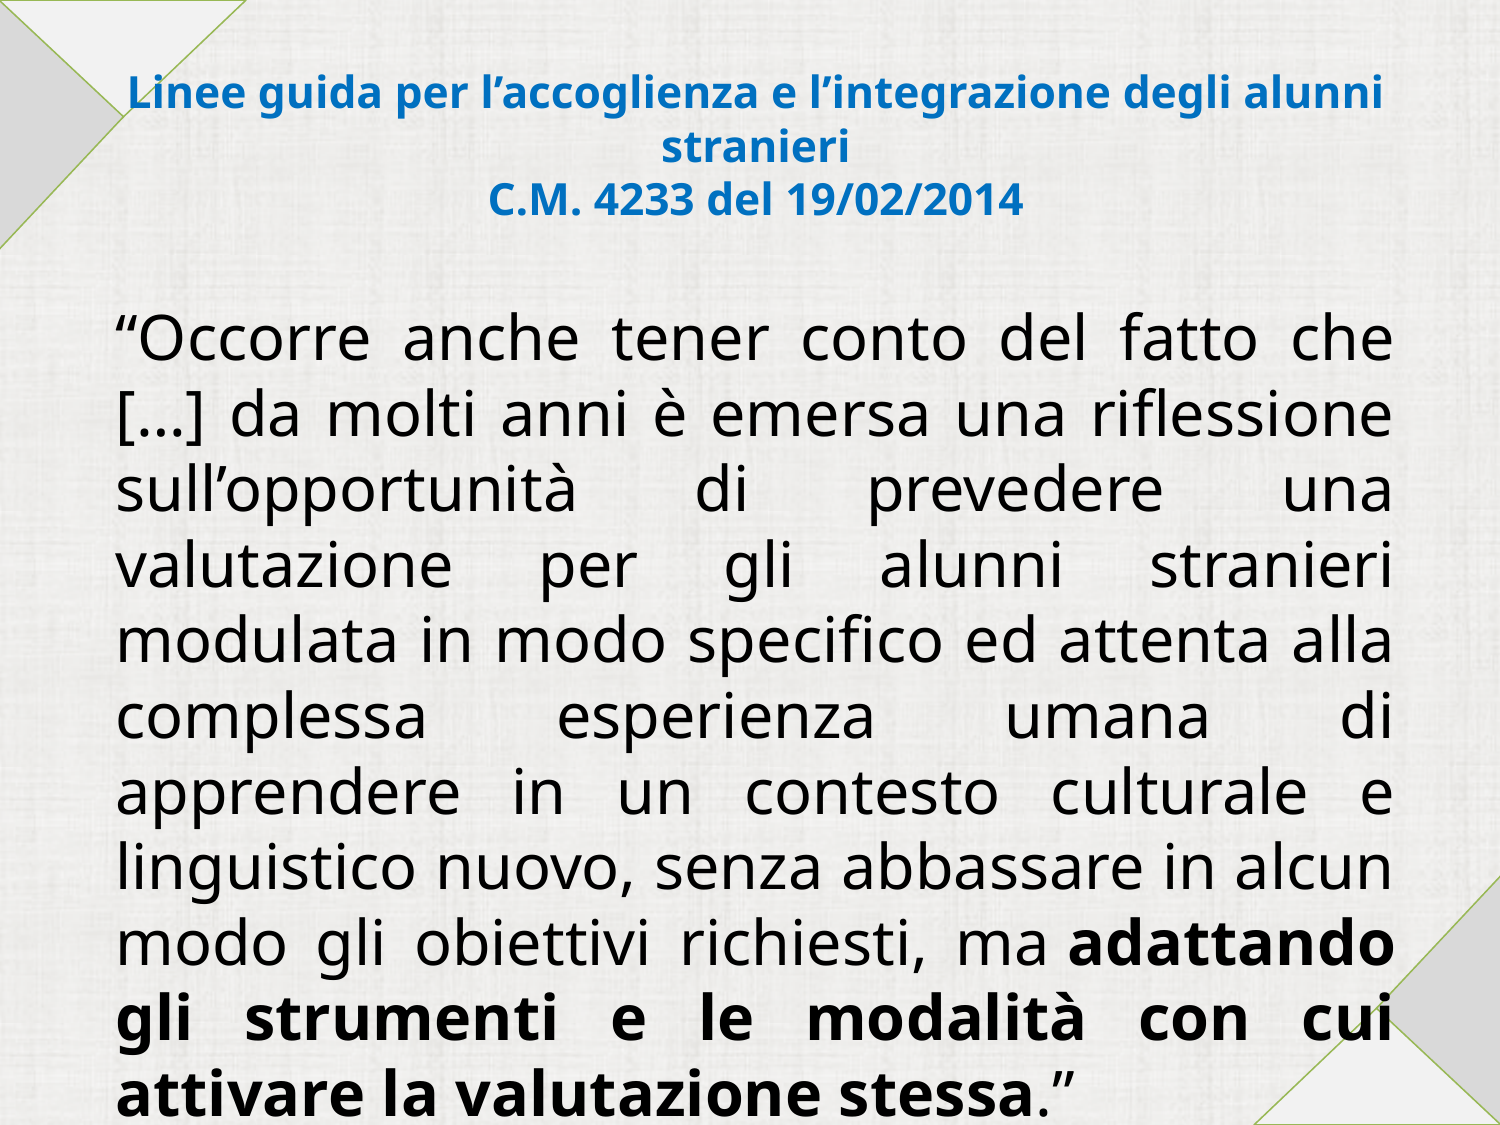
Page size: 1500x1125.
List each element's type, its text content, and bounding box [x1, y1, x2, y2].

title Linee guida per l’accoglienza e l’integrazione degli alunni stranieri C.M. 4233 del 19/02/2014 [64, 3, 1447, 232]
list “Occorre anche tener conto del fatto che […] da molti anni è emersa una riflessione sull’opportunità di prevedere una valutazione per gli alunni stranieri modulata in modo specifico ed attenta alla complessa esperienza umana di apprendere in un contesto culturale e linguistico nuovo, senza abbassare in alcun modo gli obiettivi richiesti, ma adattando gli strumenti e le modalità con cui attivare la valutazione stessa.” [100, 231, 1412, 1125]
